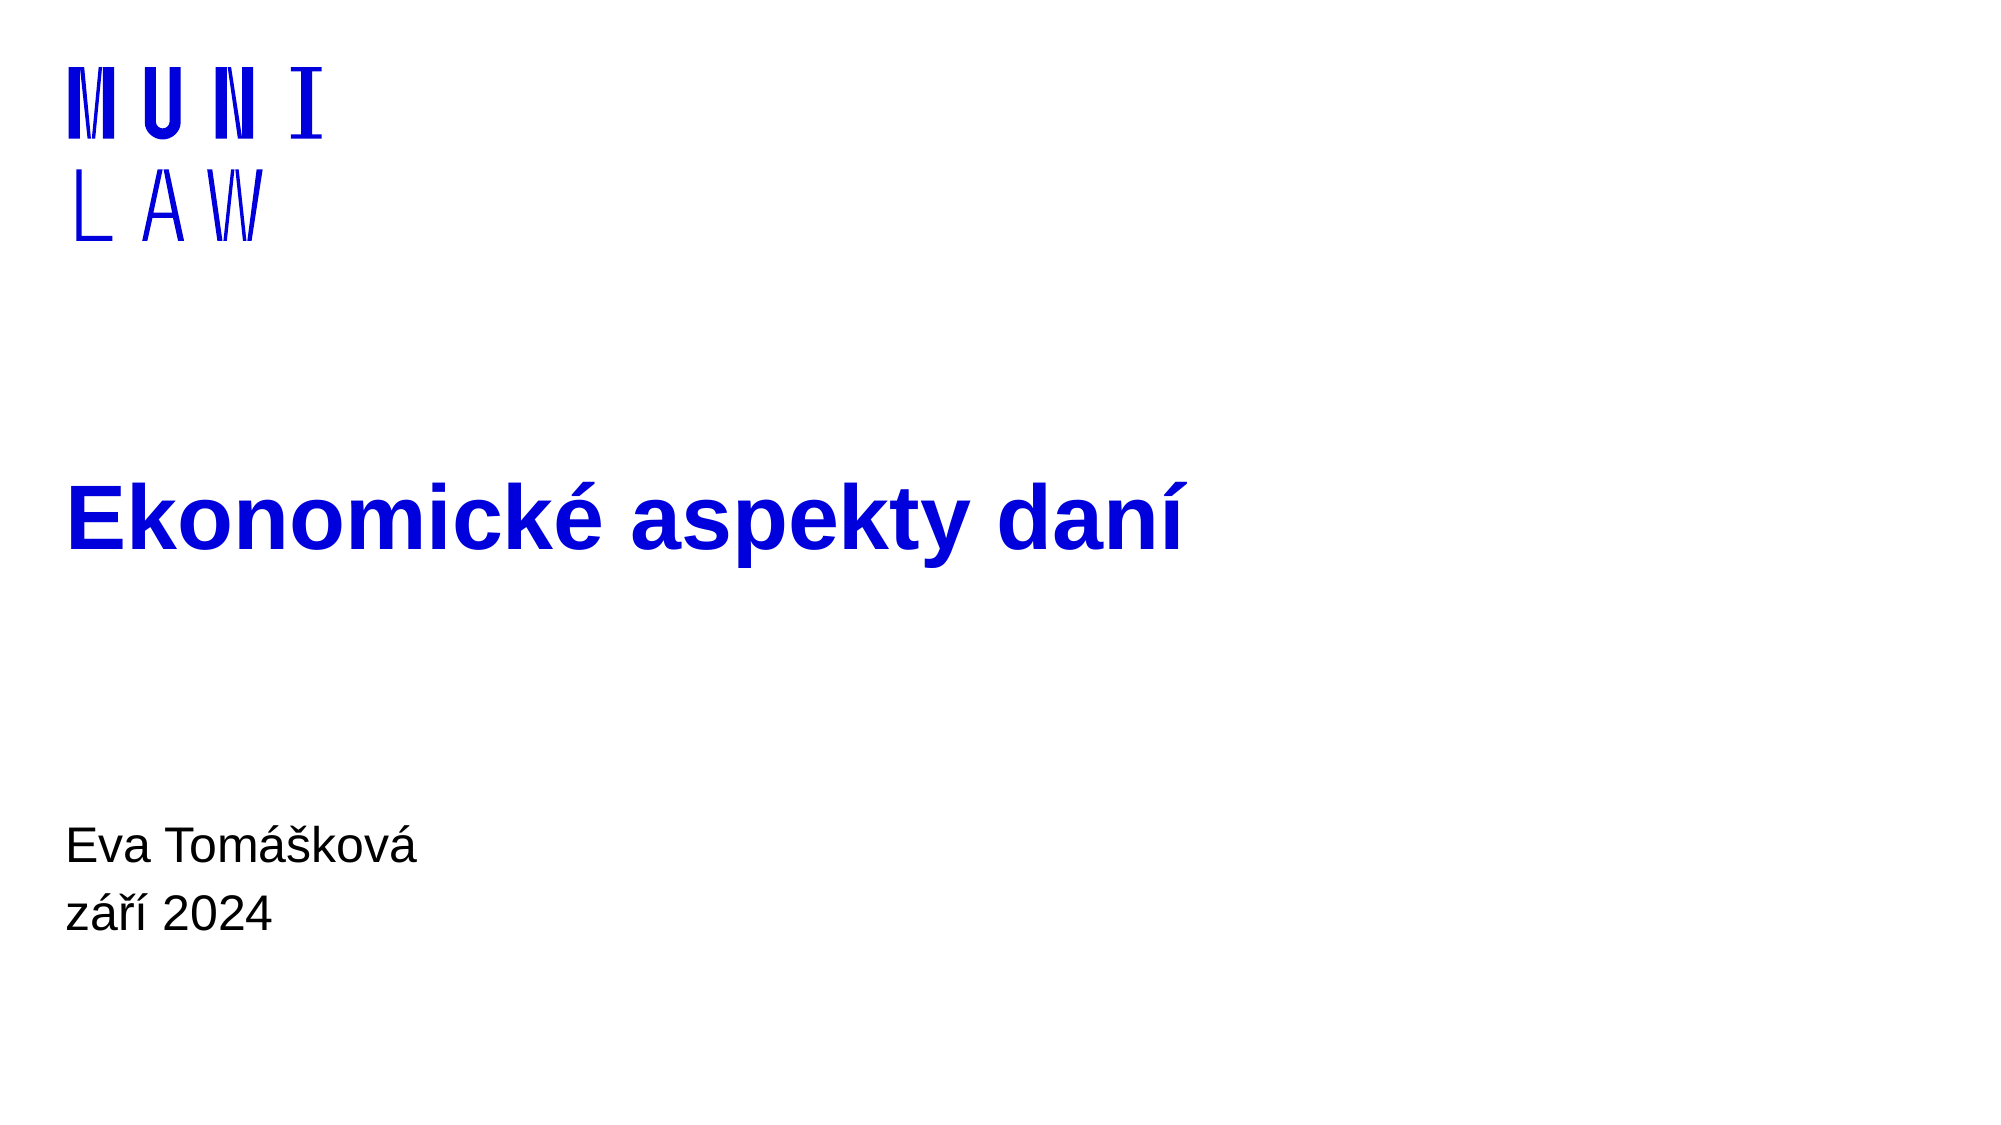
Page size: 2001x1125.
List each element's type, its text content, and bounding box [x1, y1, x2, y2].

subtitle Eva Tomášková září 2024 [65, 675, 1930, 948]
title Ekonomické aspekty daní [65, 475, 1930, 668]
